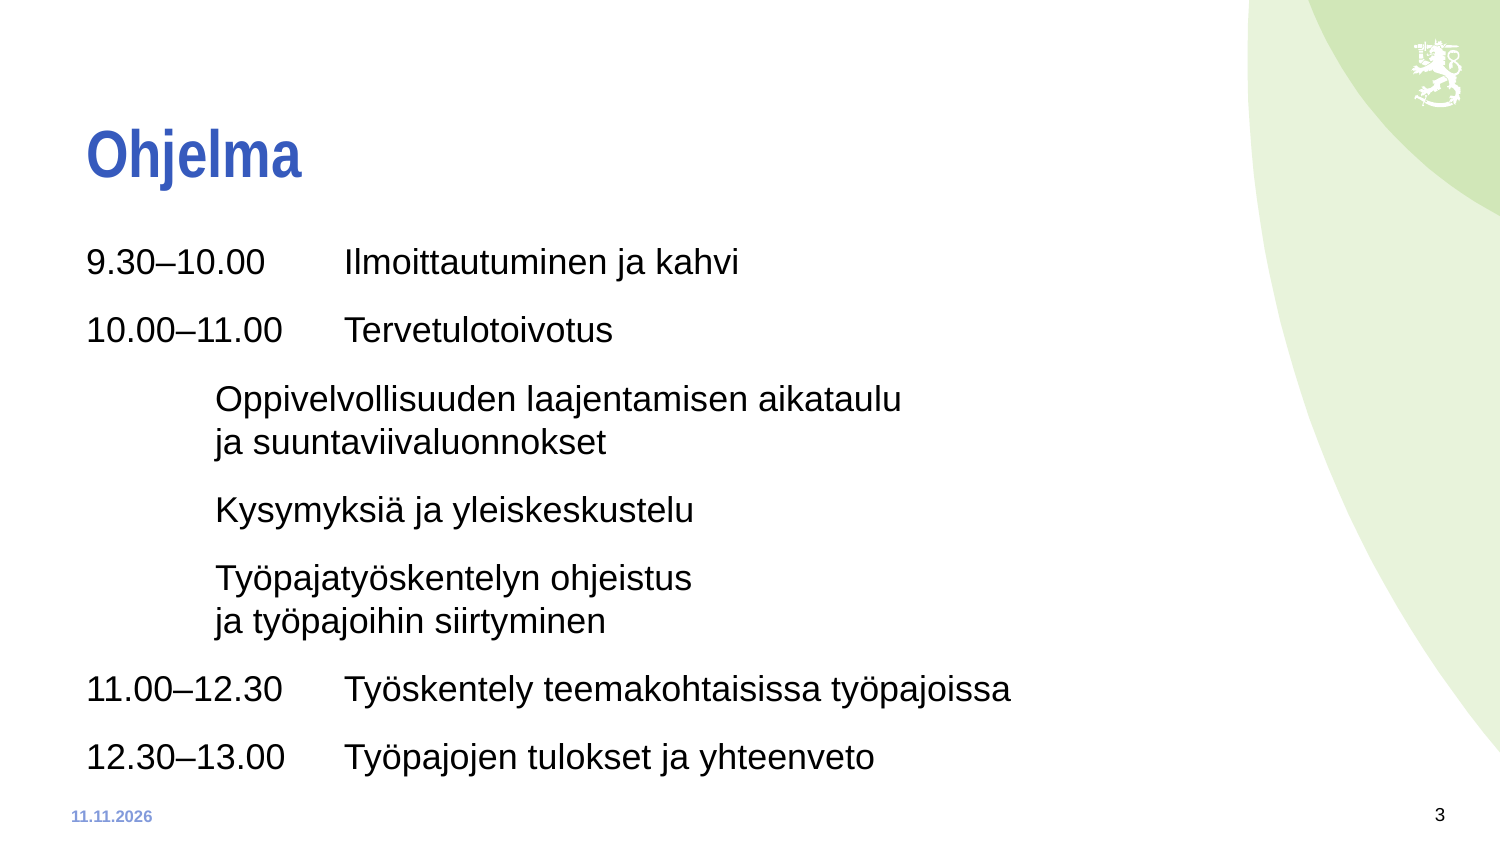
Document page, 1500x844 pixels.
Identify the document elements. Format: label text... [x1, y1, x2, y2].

slide_number 3 [1420, 795, 1486, 828]
title Ohjelma [70, 38, 1306, 199]
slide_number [70, 799, 184, 833]
list 9.30–10.00 Ilmoittautuminen ja kahvi 10.00–11.00 Tervetulotoivotus Oppivelvollisuuden laajentamisen aikataulu ja suuntaviivaluonnokset Kysymyksiä ja yleiskeskustelu Työpajatyöskentelyn ohjeistus ja työpajoihin siirtyminen 11.00–12.30 Työskentely teemakohtaisissa työpajoissa 12.30–13.00 Työpajojen tulokset ja yhteenveto [70, 231, 1306, 788]
